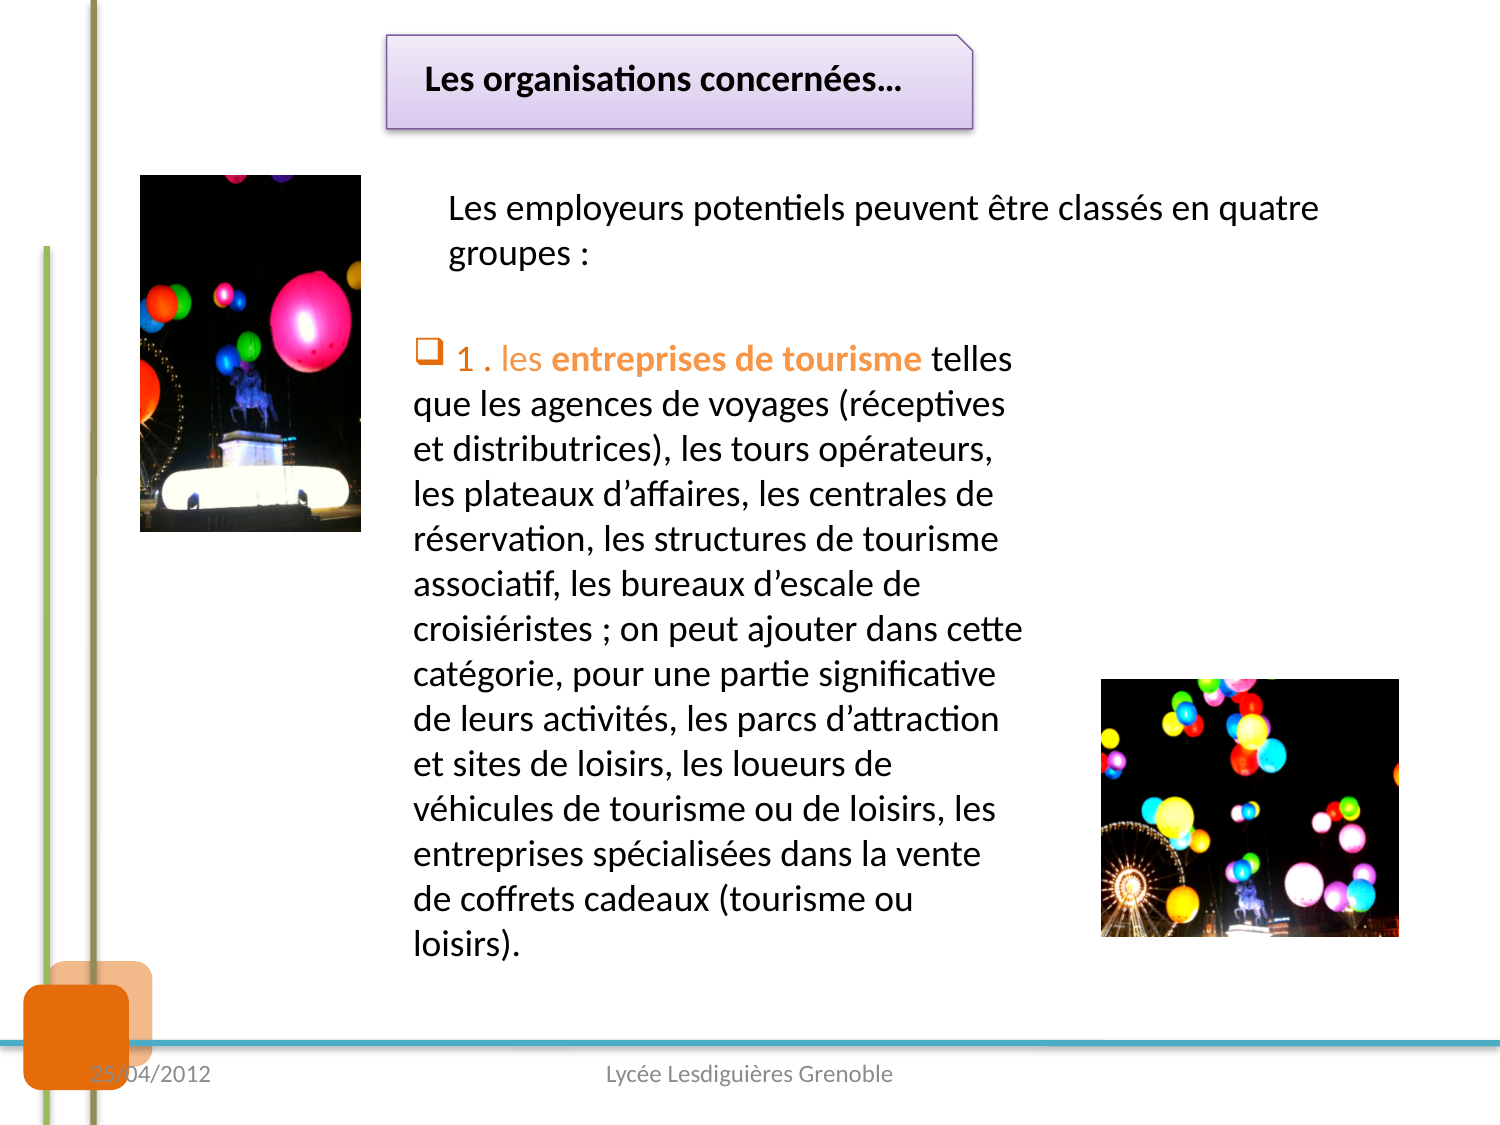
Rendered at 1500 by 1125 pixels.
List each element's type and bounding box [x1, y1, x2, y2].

text_box [0, 0, 1500, 1125]
text_box [140, 175, 1399, 973]
text_box [386, 34, 973, 130]
